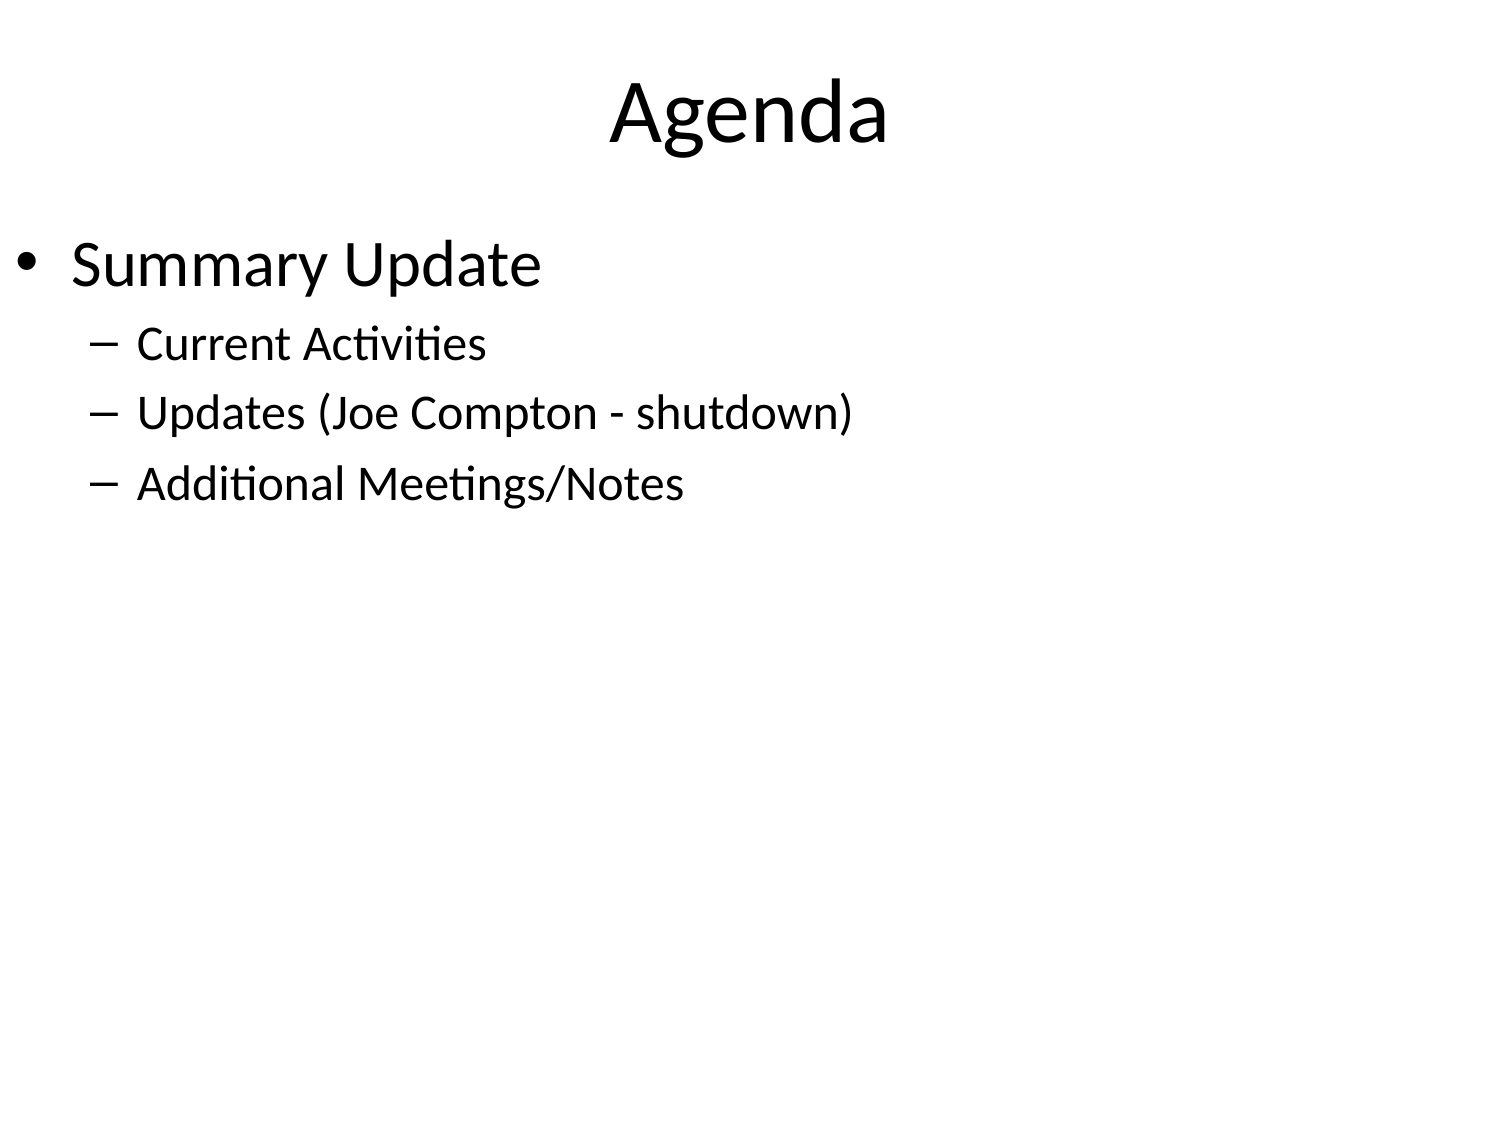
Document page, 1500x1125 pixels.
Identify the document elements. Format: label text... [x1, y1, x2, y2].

list Summary Update Current Activities Updates (Joe Compton - shutdown) Additional Meetings/Notes [0, 212, 1500, 1088]
title Agenda [75, 12, 1425, 200]
